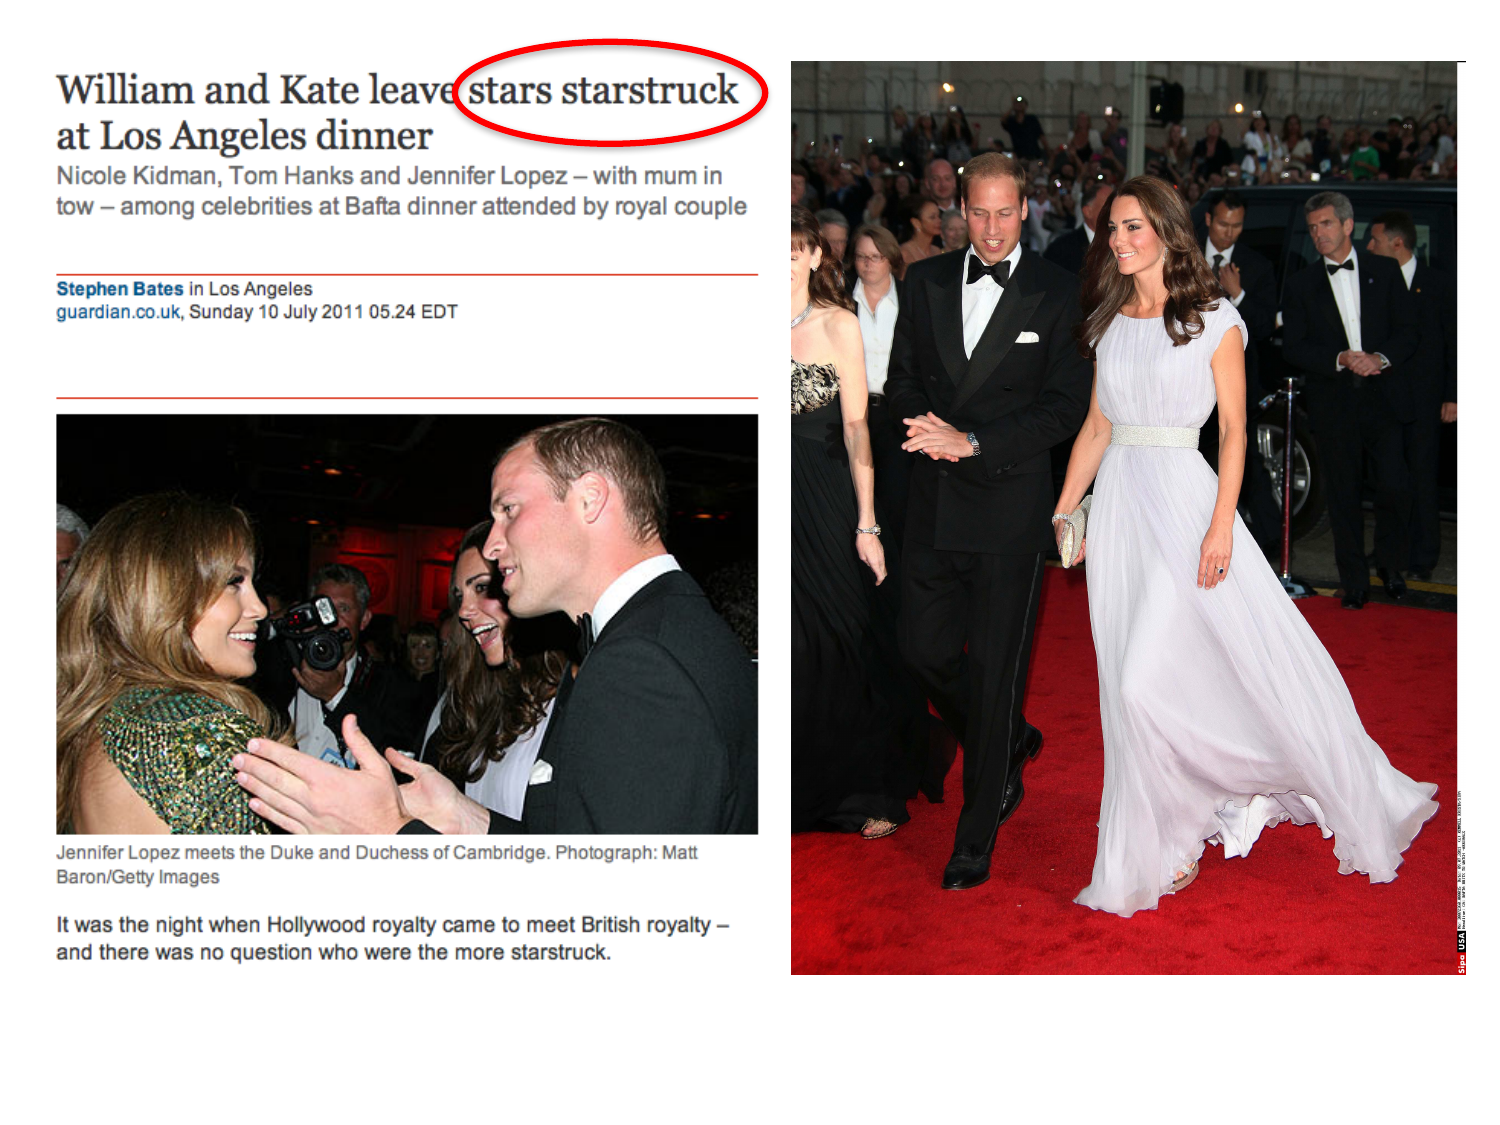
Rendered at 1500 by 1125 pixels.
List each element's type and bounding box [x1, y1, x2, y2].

picture [791, 60, 1466, 976]
picture [49, 60, 766, 976]
text_box [491, 41, 729, 59]
